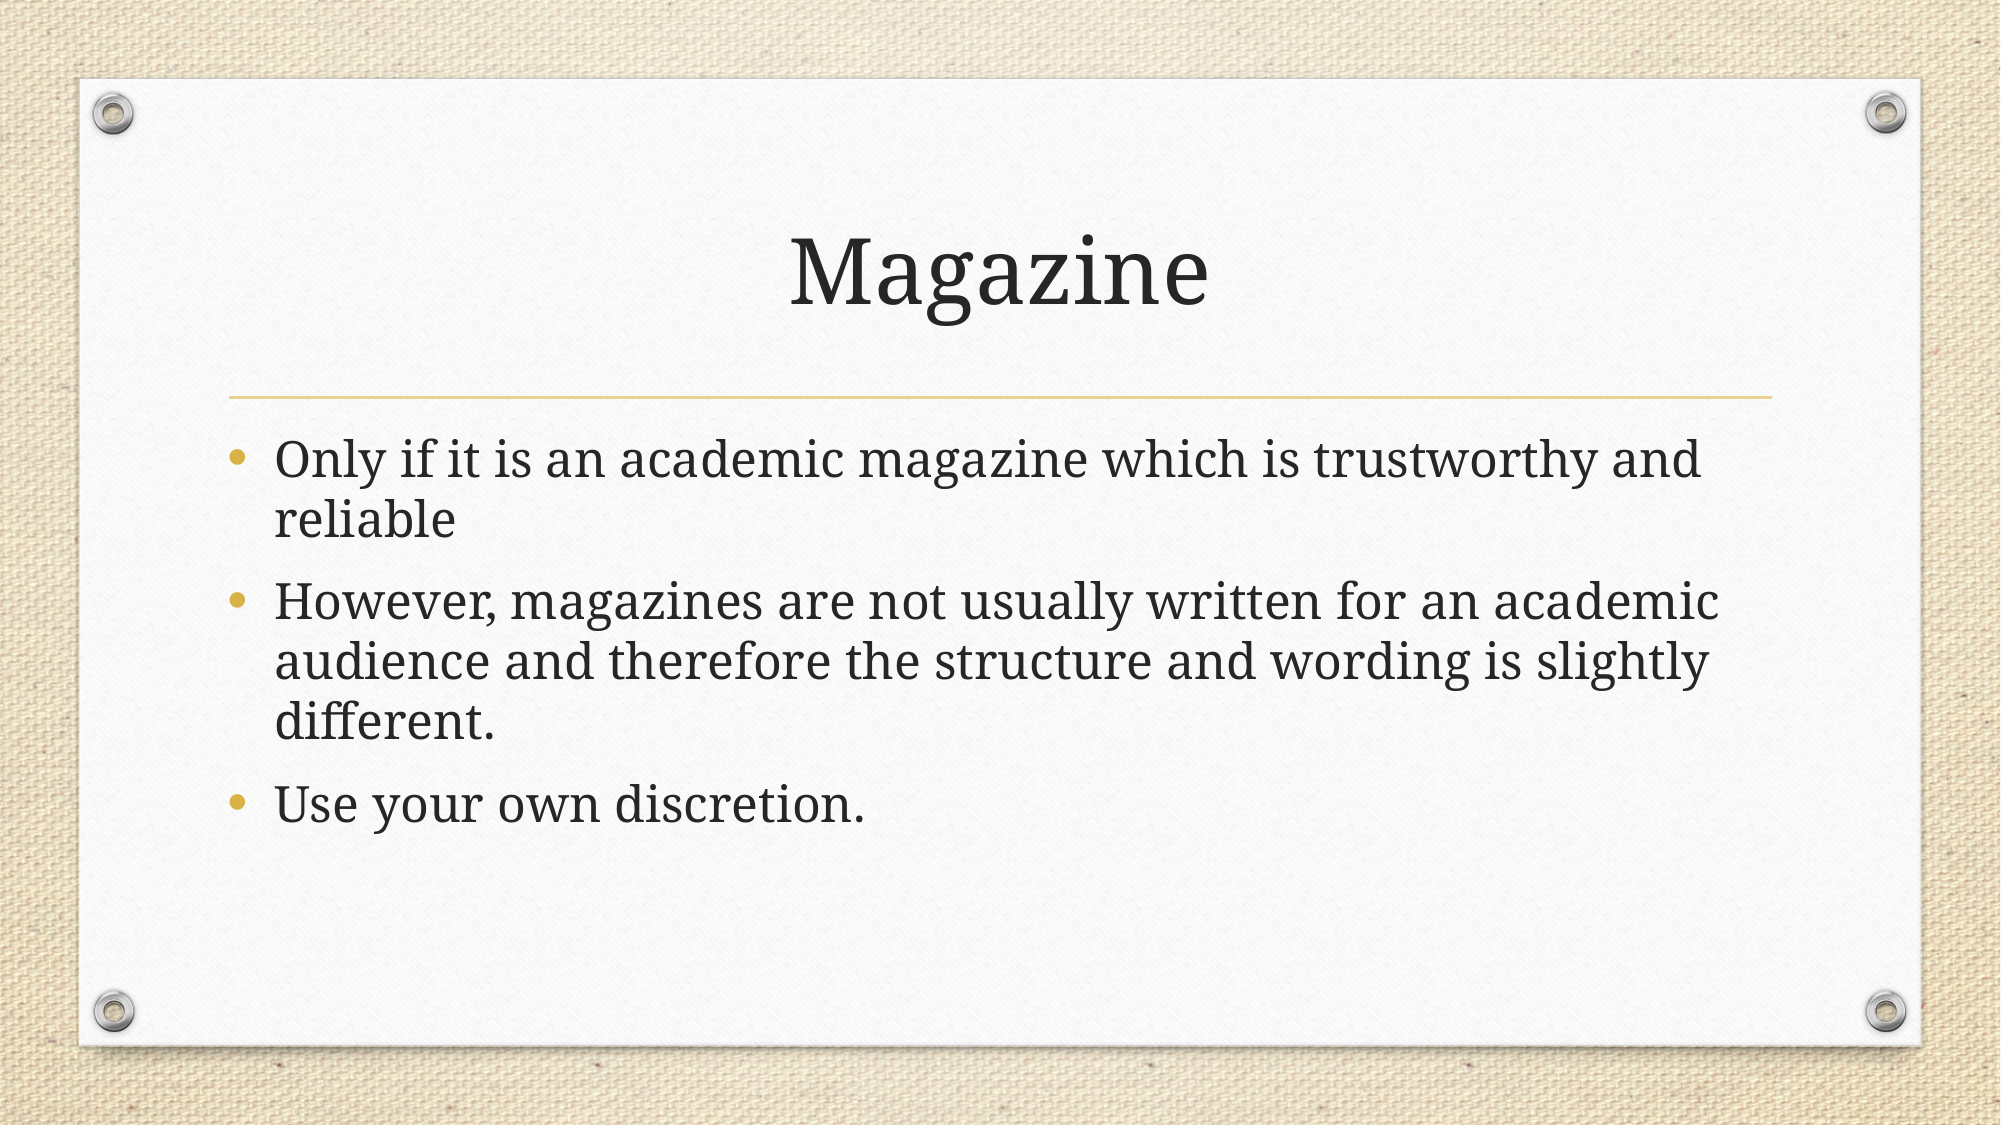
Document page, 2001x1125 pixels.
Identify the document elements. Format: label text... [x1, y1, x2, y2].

list Only if it is an academic magazine which is trustworthy and reliable However, magazines are not usually written for an academic audience and therefore the structure and wording is slightly different. Use your own discretion. [212, 419, 1788, 964]
title Magazine [212, 161, 1788, 375]
picture [0, 0, 2001, 1125]
